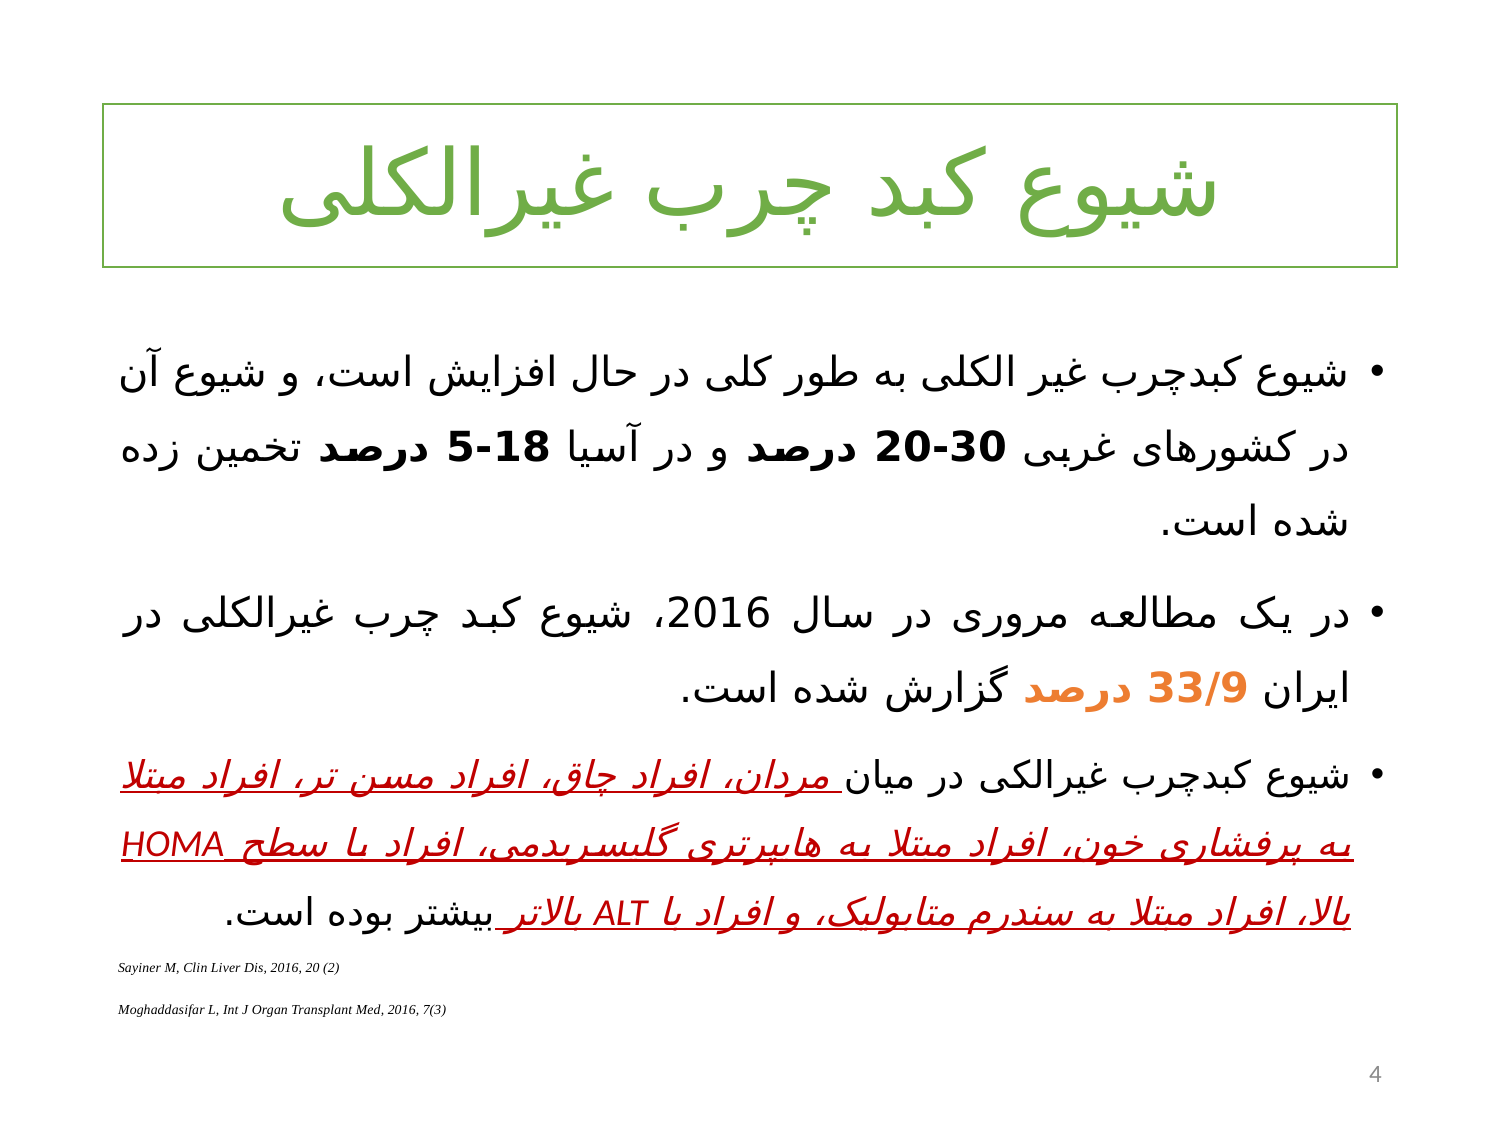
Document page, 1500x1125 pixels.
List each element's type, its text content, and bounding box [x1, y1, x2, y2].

list شیوع کبدچرب غیر الکلی به طور کلی در حال افزایش است، و شیوع آن در کشورهای غربی 30-20 درصد و در آسیا 18-5 درصد تخمین زده شده است. در یک مطالعه مروری در سال 2016، شیوع کبد چرب غیرالکلی در ایران 33/9 درصد گزارش شده است. شیوع کبدچرب غیرالکی در میان مردان، افراد چاق، افراد مسن تر، افراد مبتلا به پرفشاری خون، افراد مبتلا به هایپرتری گلیسریدمی، افراد با سطح HOMA بالا، افراد مبتلا به سندرم متابولیک، و افراد با ALT بالاتر بیشتر بوده است. Sayiner M, Clin Liver Dis, 2016, 20 (2) Moghaddasifar L, Int J Organ Transplant Med, 2016, 7(3) [103, 312, 1397, 1042]
title شیوع کبد چرب غیرالکلی [102, 103, 1398, 268]
slide_number 4 [1059, 1042, 1397, 1103]
